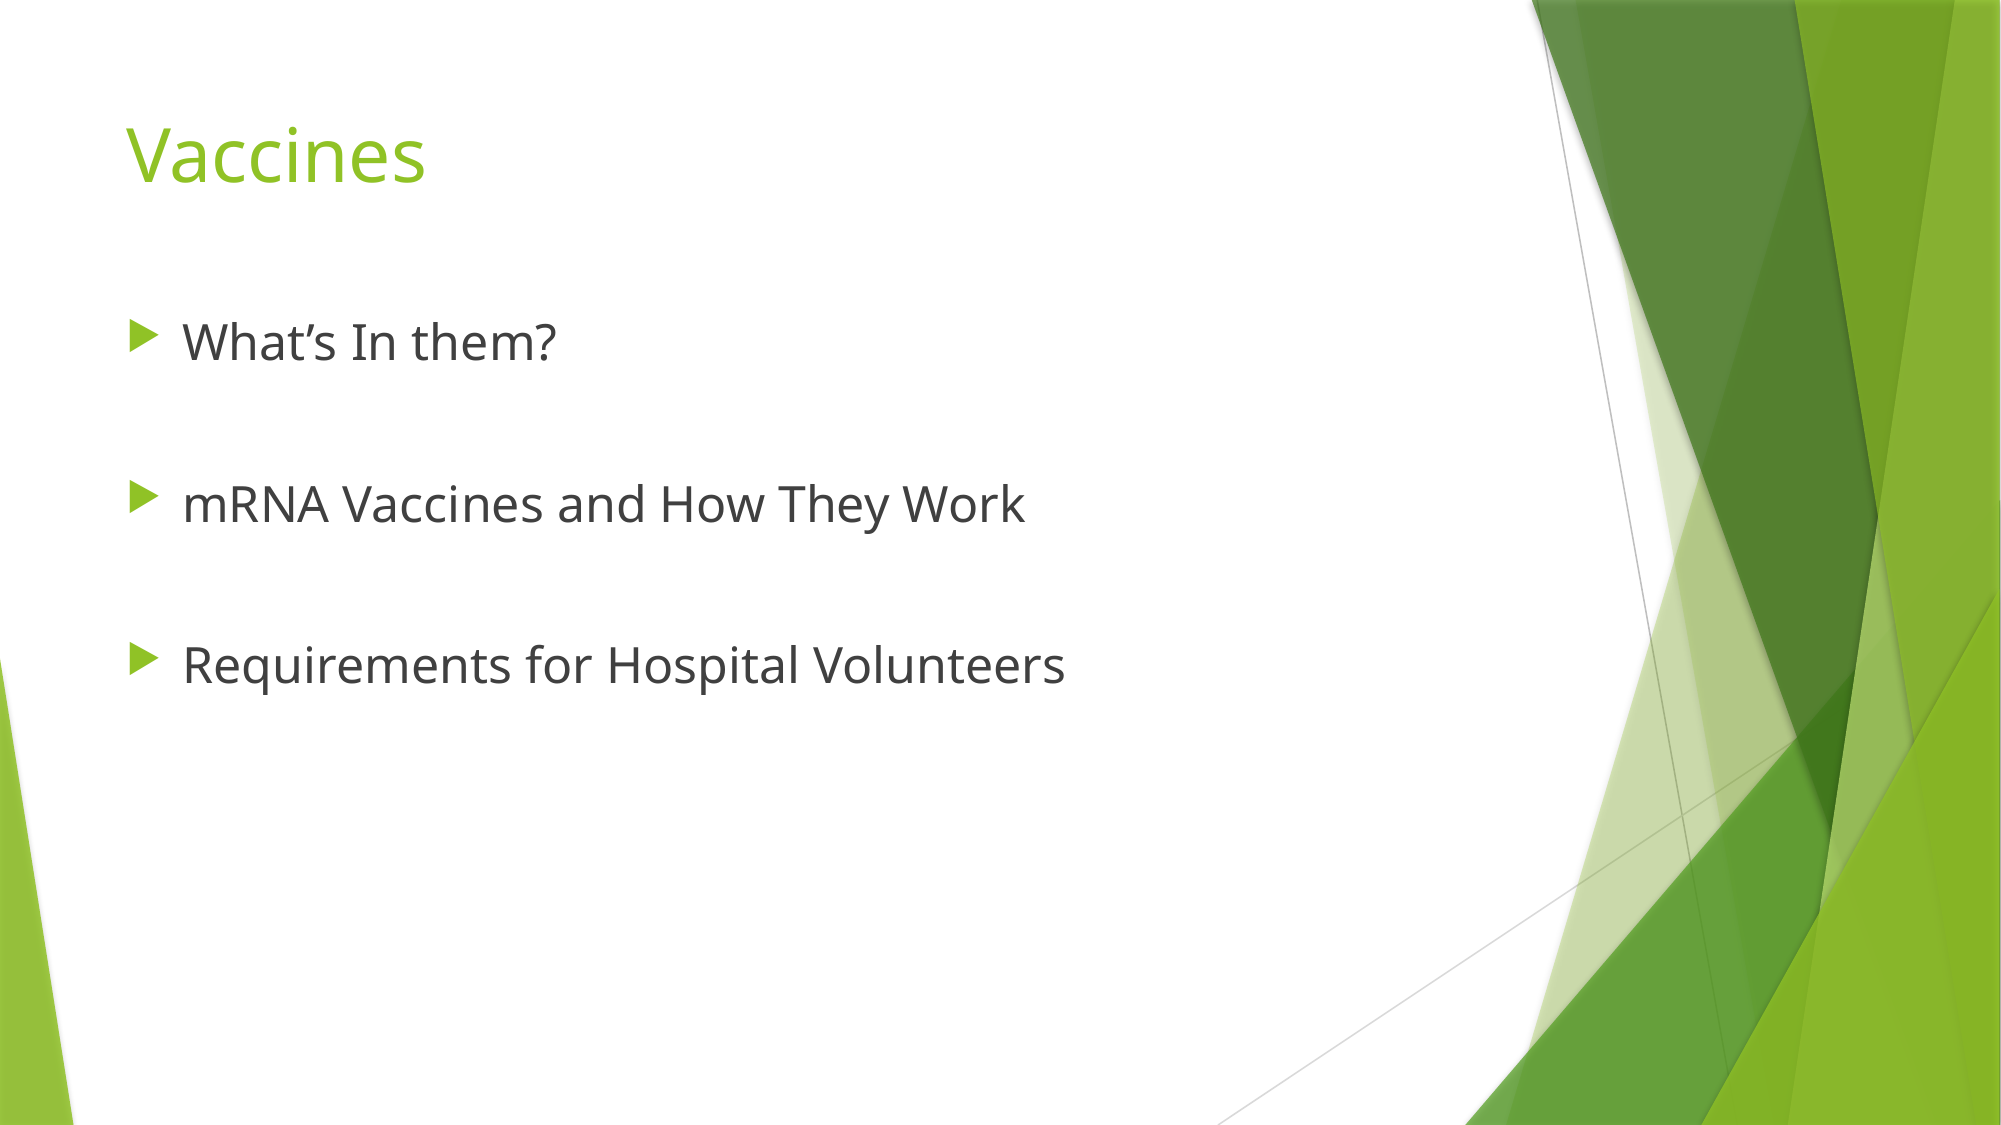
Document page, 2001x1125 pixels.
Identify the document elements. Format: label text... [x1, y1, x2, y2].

title Vaccines [111, 99, 1522, 302]
list What’s In them? mRNA Vaccines and How They Work Requirements for Hospital Volunteers [111, 302, 1522, 991]
